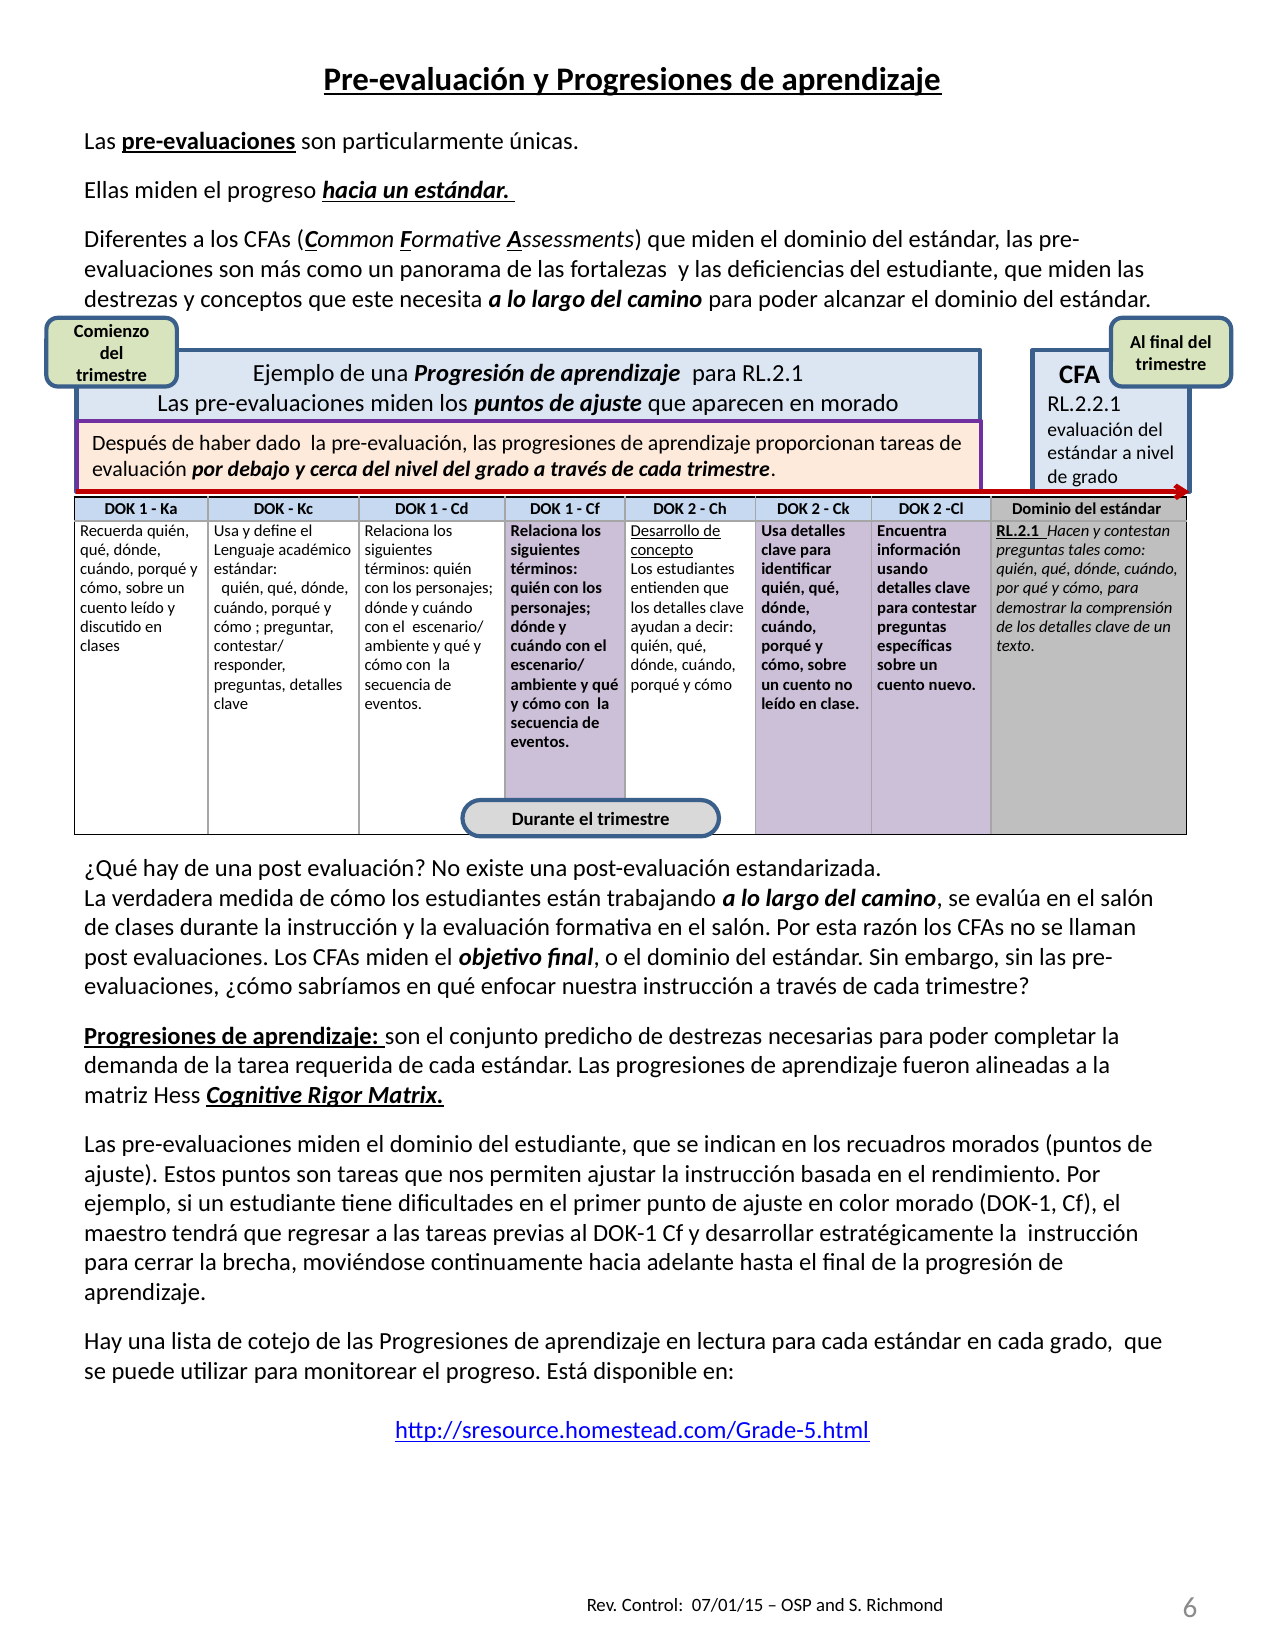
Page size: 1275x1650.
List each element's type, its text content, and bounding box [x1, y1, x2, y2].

table_cell Usa y define el Lenguaje académico estándar: quién, qué, dónde, cuándo, porqué y cómo ; preguntar, contestar/ responder, preguntas, detalles clave [209, 522, 358, 834]
table_cell Usa detalles clave para identificar quién, qué, dónde, cuándo, porqué y cómo, sobre un cuento no leído en clase. [756, 522, 871, 834]
text_box Pre-evaluación y Progresiones de aprendizaje Las pre-evaluaciones son particularmente únicas. Ellas miden el progreso hacia un estándar. Diferentes a los CFAs (Common Formative Assessments) que miden el dominio del estándar, las pre-evaluaciones son más como un panorama de las fortalezas y las deficiencias del estudiante, que miden las destrezas y conceptos que este necesita a lo largo del camino para poder alcanzar el dominio del estándar. ¿Qué hay de una post evaluación? No existe una post-evaluación estandarizada. La verdadera medida de cómo los estudiantes están trabajando a lo largo del camino, se evalúa en el salón de clases durante la instrucción y la evaluación formativa en el salón. Por esta razón los CFAs no se llaman post evaluaciones. Los CFAs miden el objetivo final, o el dominio del estándar. Sin embargo, sin las pre-evaluaciones, ¿cómo sabríamos en qué enfocar nuestra instrucción a través de cada trimestre? Progresiones de aprendizaje: son el conjunto predicho de destrezas necesarias para poder completar la demanda de la tarea requerida de cada estándar. Las progresiones de aprendizaje fueron alineadas a la matriz Hess Cognitive Rigor Matrix. Las pre-evaluaciones miden el dominio del estudiante, que se indican en los recuadros morados (puntos de ajuste). Estos puntos son tareas que nos permiten ajustar la instrucción basada en el rendimiento. Por ejemplo, si un estudiante tiene dificultades en el primer punto de ajuste en color morado (DOK-1, Cf), el maestro tendrá que regresar a las tareas previas al DOK-1 Cf y desarrollar estratégicamente la instrucción para cerrar la brecha, moviéndose continuamente hacia adelante hasta el final de la progresión de aprendizaje. Hay una lista de cotejo de las Progresiones de aprendizaje en lectura para cada estándar en cada grado, que se puede utilizar para monitorear el progreso. Está disponible en: http://sresource.homestead.com/Grade-5.html [69, 50, 1196, 316]
table_header DOK 2 - Ch [626, 500, 755, 520]
table_header DOK 1 - Ka [75, 500, 207, 520]
text_box [343, 1302, 803, 1346]
table_cell Desarrollo de concepto Los estudiantes entienden que los detalles clave ayudan a decir: quién, qué, dónde, cuándo, porqué y cómo [626, 522, 755, 834]
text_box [46, 317, 1232, 493]
table_cell RL.2.1 Hacen y contestan preguntas tales como: quién, qué, dónde, cuándo, por qué y cómo, para demostrar la comprensión de los detalles clave de un texto. [992, 522, 1186, 834]
text_box Durante el trimestre [460, 797, 722, 839]
slide_number 6 [1075, 1562, 1214, 1650]
table_header DOK - Kc [209, 500, 358, 520]
table_header DOK 1 - Cf [506, 500, 624, 520]
table_header Dominio del estándar [992, 500, 1186, 520]
table_header DOK 1 - Cd [360, 500, 504, 520]
table_cell Encuentra información usando detalles clave para contestar preguntas específicas sobre un cuento nuevo. [872, 522, 990, 834]
table_cell Recuerda quién, qué, dónde, cuándo, porqué y cómo, sobre un cuento leído y discutido en clases [75, 522, 207, 834]
table_cell Relaciona los siguientes términos: quién con los personajes; dónde y cuándo con el escenario/ ambiente y qué y cómo con la secuencia de eventos. [506, 522, 624, 797]
table_header DOK 2 -Cl [872, 500, 990, 520]
table_header DOK 2 - Ck [756, 500, 871, 520]
table_cell Relaciona los siguientes términos: quién con los personajes; dónde y cuándo con el escenario/ ambiente y qué y cómo con la secuencia de eventos. [360, 522, 504, 834]
text_box Pre-evaluación y Progresiones de aprendizaje Las pre-evaluaciones son particularmente únicas. Ellas miden el progreso hacia un estándar. Diferentes a los CFAs (Common Formative Assessments) que miden el dominio del estándar, las pre-evaluaciones son más como un panorama de las fortalezas y las deficiencias del estudiante, que miden las destrezas y conceptos que este necesita a lo largo del camino para poder alcanzar el dominio del estándar. ¿Qué hay de una post evaluación? No existe una post-evaluación estandarizada. La verdadera medida de cómo los estudiantes están trabajando a lo largo del camino, se evalúa en el salón de clases durante la instrucción y la evaluación formativa en el salón. Por esta razón los CFAs no se llaman post evaluaciones. Los CFAs miden el objetivo final, o el dominio del estándar. Sin embargo, sin las pre-evaluaciones, ¿cómo sabríamos en qué enfocar nuestra instrucción a través de cada trimestre? Progresiones de aprendizaje: son el conjunto predicho de destrezas necesarias para poder completar la demanda de la tarea requerida de cada estándar. Las progresiones de aprendizaje fueron alineadas a la matriz Hess Cognitive Rigor Matrix. Las pre-evaluaciones miden el dominio del estudiante, que se indican en los recuadros morados (puntos de ajuste). Estos puntos son tareas que nos permiten ajustar la instrucción basada en el rendimiento. Por ejemplo, si un estudiante tiene dificultades en el primer punto de ajuste en color morado (DOK-1, Cf), el maestro tendrá que regresar a las tareas previas al DOK-1 Cf y desarrollar estratégicamente la instrucción para cerrar la brecha, moviéndose continuamente hacia adelante hasta el final de la progresión de aprendizaje. Hay una lista de cotejo de las Progresiones de aprendizaje en lectura para cada estándar en cada grado, que se puede utilizar para monitorear el progreso. Está disponible en: http://sresource.homestead.com/Grade-5.html [69, 500, 1196, 1481]
